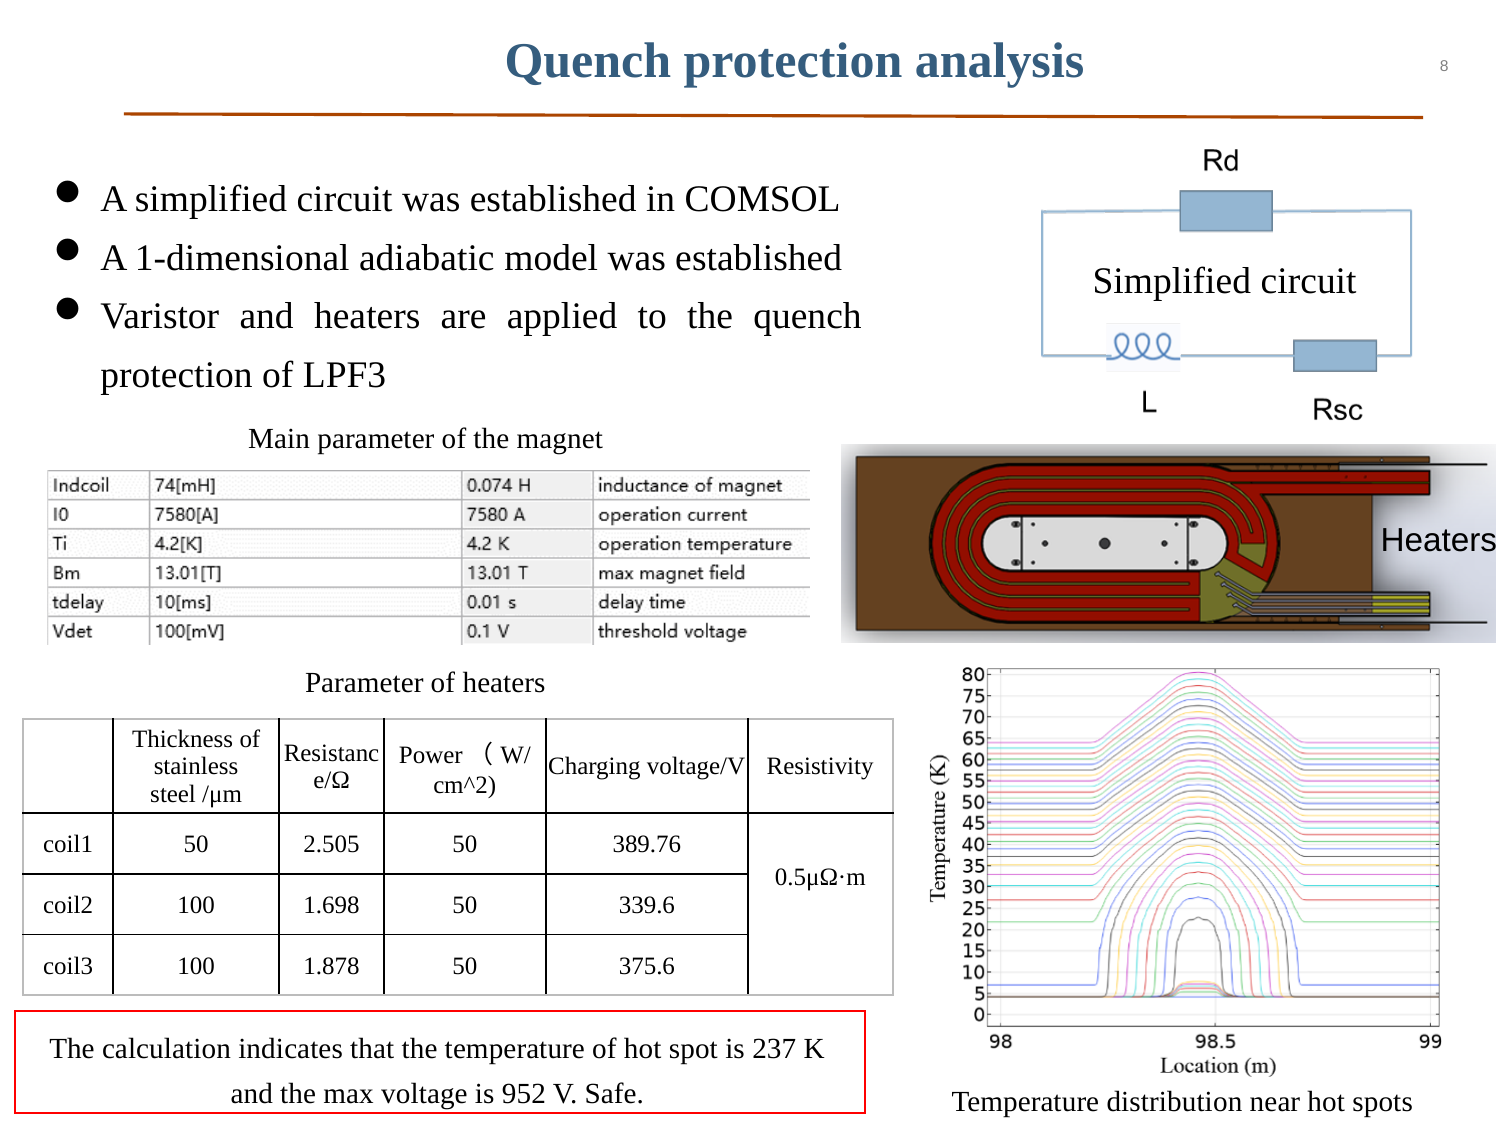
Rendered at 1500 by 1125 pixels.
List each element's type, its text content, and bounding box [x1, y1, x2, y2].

table_cell 100 [114, 935, 278, 994]
text_box Parameter of heaters [290, 656, 754, 706]
table_cell 50 [385, 814, 545, 873]
table_cell 50 [385, 875, 545, 934]
slide_number 8 [1410, 39, 1473, 91]
picture [921, 658, 1448, 1080]
table_cell 389.76 [547, 814, 747, 873]
text_box Temperature distribution near hot spots [936, 1074, 1484, 1125]
table_cell 100 [114, 875, 278, 934]
table_header Resistance/Ω [280, 720, 383, 812]
table_cell 1.698 [280, 875, 383, 934]
table_cell coil2 [24, 875, 112, 934]
table_cell 375.6 [547, 935, 747, 994]
table_cell 339.6 [547, 875, 747, 934]
table_header [24, 720, 112, 812]
table_header Thickness of stainless steel /μm [114, 720, 278, 812]
table_cell 50 [114, 814, 278, 873]
picture [841, 132, 1496, 643]
picture [47, 470, 810, 646]
table_header Charging voltage/V [547, 720, 747, 812]
text_box [14, 1010, 866, 1114]
text_box A simplified circuit was established in COMSOL A 1-dimensional adiabatic model was established Varistor and heaters are applied to the quench protection of LPF3 [38, 153, 878, 402]
table_cell 0.5μΩ·m [749, 814, 892, 994]
table_cell coil1 [24, 814, 112, 873]
text_box Heaters [1496, 510, 1500, 566]
table_header Power（W/cm^2) [385, 720, 545, 812]
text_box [123, 113, 1424, 118]
text_box Quench protection analysis [489, 19, 1100, 95]
table_cell 2.505 [280, 814, 383, 873]
table_cell coil3 [24, 935, 112, 994]
text_box Main parameter of the magnet [233, 412, 741, 462]
table_cell 50 [385, 935, 545, 994]
table_header Resistivity [749, 720, 892, 812]
table_cell 1.878 [280, 935, 383, 994]
